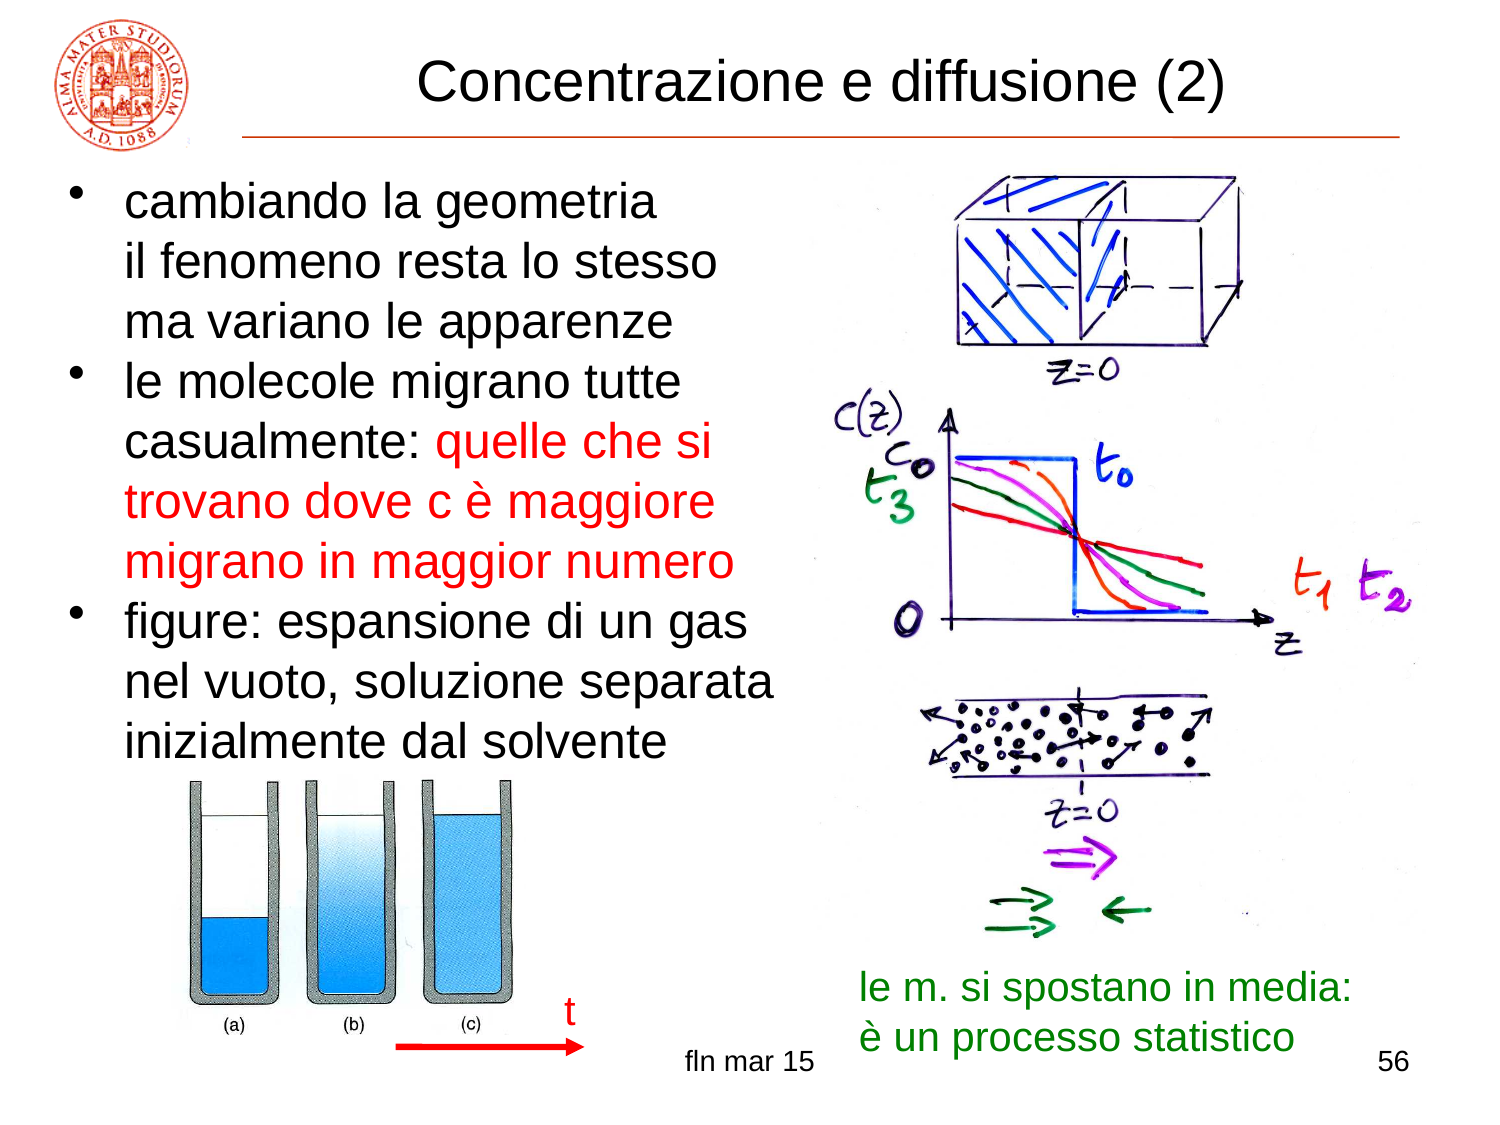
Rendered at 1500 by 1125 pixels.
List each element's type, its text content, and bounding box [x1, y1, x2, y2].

text_box [471, 1041, 585, 1054]
footer fln mar 15 [512, 1034, 988, 1103]
picture [53, 18, 190, 160]
title Concentrazione e diffusione (2) [230, 31, 1415, 126]
picture [170, 774, 526, 1039]
text_box t [549, 976, 591, 1041]
text_box le m. si spostano in media: è un processo statistico [844, 952, 1368, 1068]
list cambiando la geometria il fenomeno resta lo stesso ma variano le apparenze le molecole migrano tutte casualmente: quelle che si trovano dove c è maggiore migrano in maggior numero figure: espansione di un gas nel vuoto, soluzione separata inizialmente dal solvente [53, 160, 1447, 1012]
slide_number 56 [1074, 1034, 1425, 1103]
picture [808, 160, 1427, 942]
